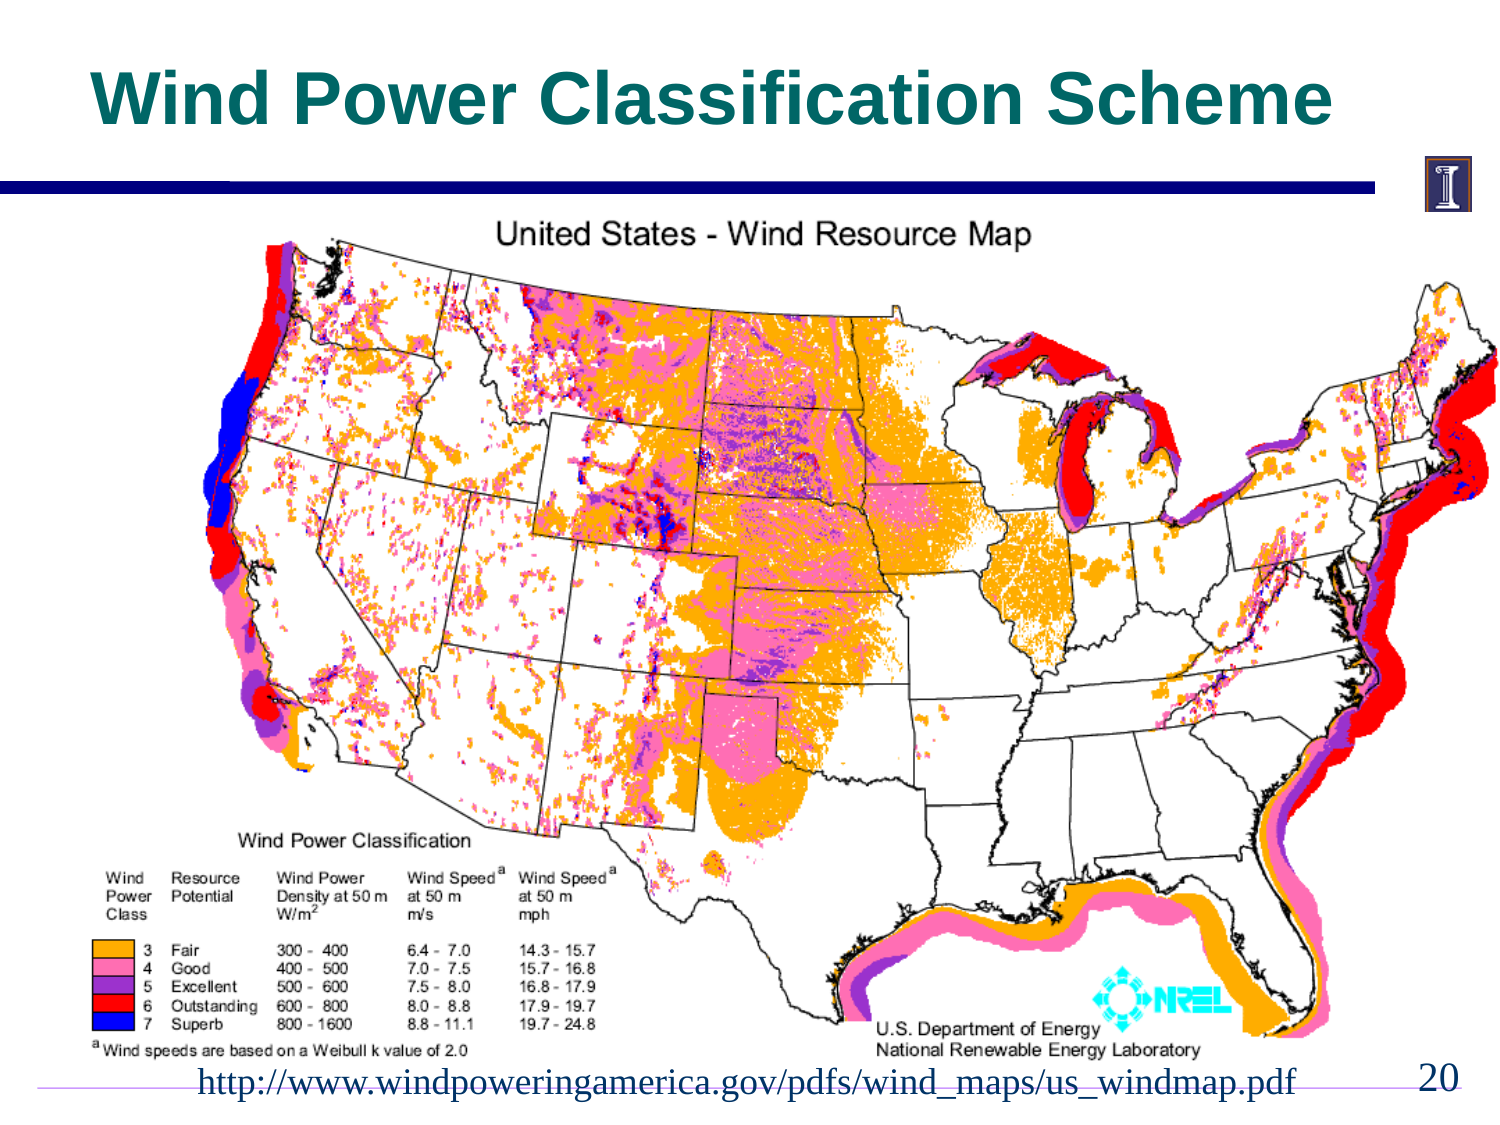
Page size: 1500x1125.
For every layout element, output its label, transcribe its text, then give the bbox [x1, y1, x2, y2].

title Wind Power Classification Scheme [74, 12, 1388, 188]
picture [24, 156, 1500, 1066]
slide_number 19 [1162, 1074, 1476, 1113]
text_box http://www.windpoweringamerica.gov/pdfs/wind_maps/us_windmap.pdf [112, 1074, 1162, 1110]
